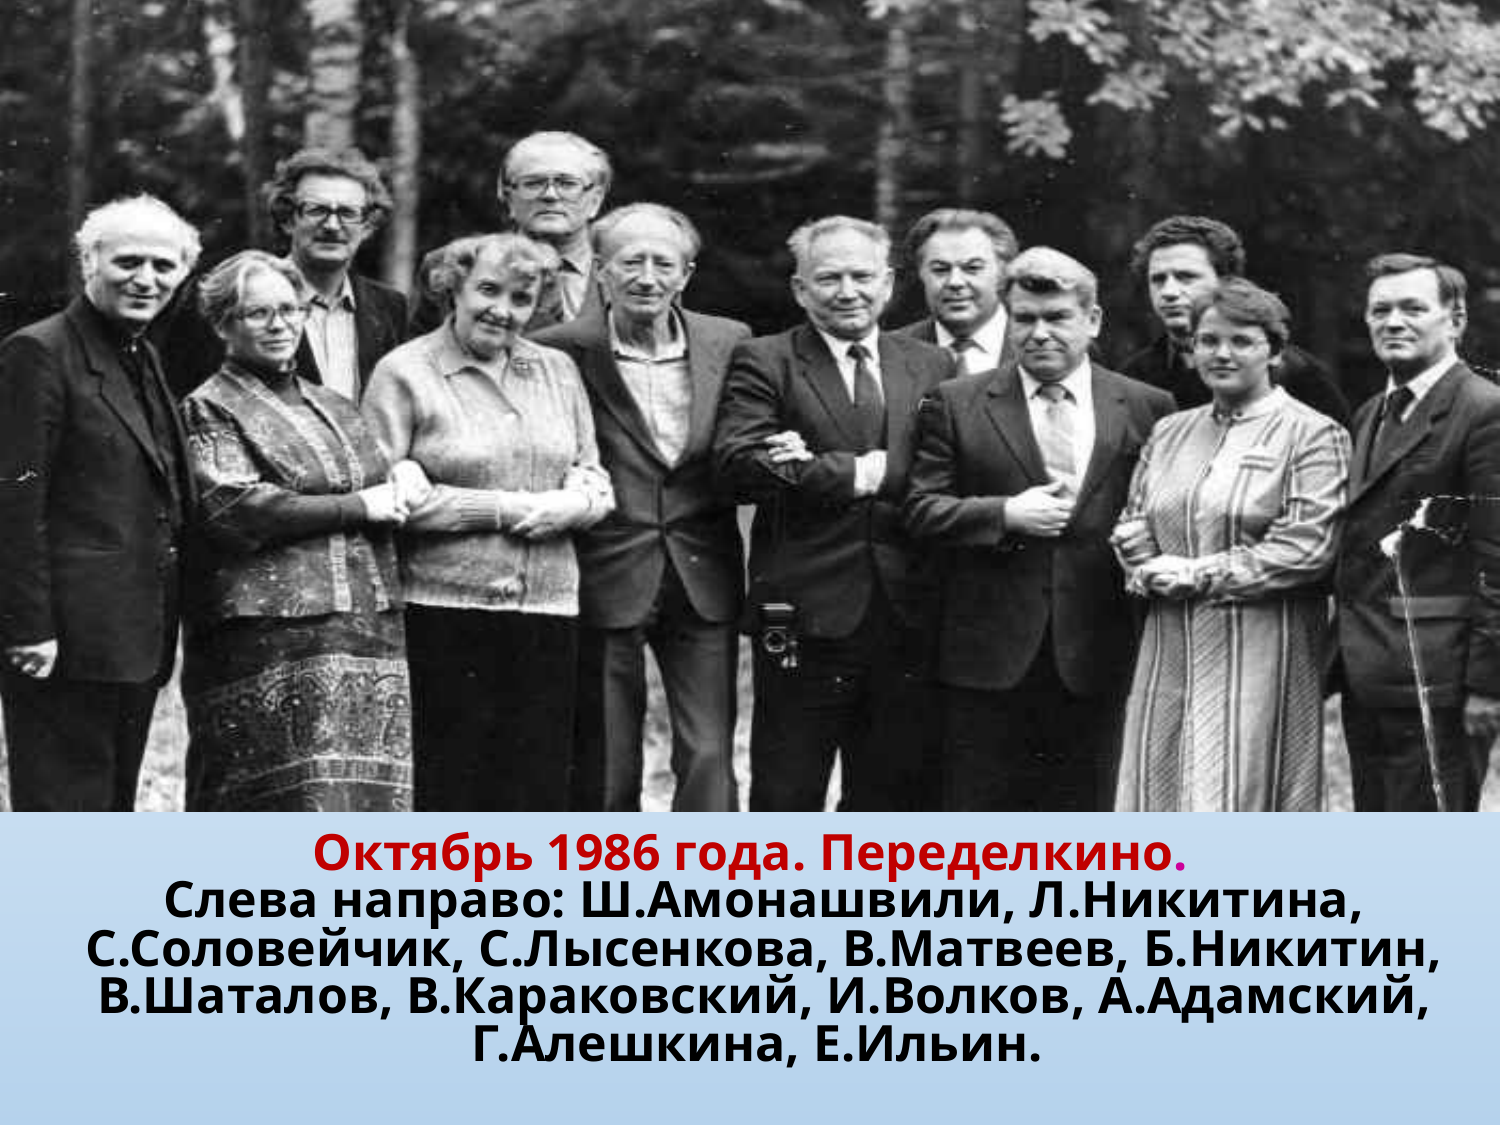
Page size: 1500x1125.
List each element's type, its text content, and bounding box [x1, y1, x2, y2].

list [0, 0, 1500, 812]
list Октябрь 1986 года. Переделкино. Слева направо: Ш.Амонашвили, Л.Никитина, С.Соловейчик, С.Лысенкова, В.Матвеев, Б.Никитин, В.Шаталов, В.Караковский, И.Волков, А.Адамский, Г.Алешкина, Е.Ильин. [0, 824, 1500, 1125]
